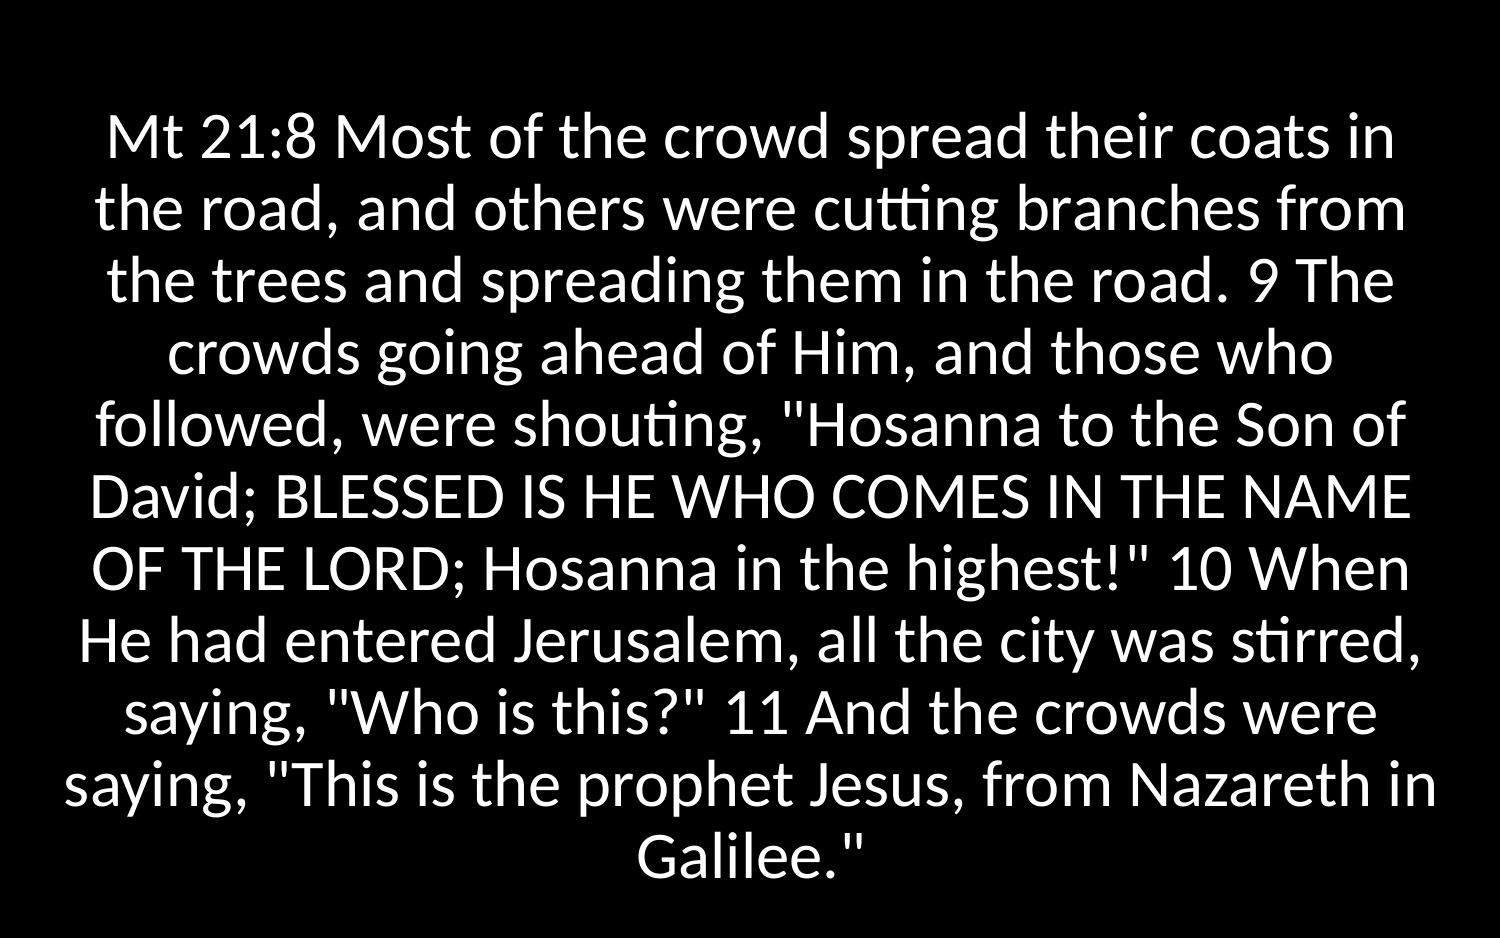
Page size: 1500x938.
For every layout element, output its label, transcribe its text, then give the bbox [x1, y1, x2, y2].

list Mt 21:8 Most of the crowd spread their coats in the road, and others were cutting branches from the trees and spreading them in the road. 9 The crowds going ahead of Him, and those who followed, were shouting, "Hosanna to the Son of David; BLESSED IS HE WHO COMES IN THE NAME OF THE LORD; Hosanna in the highest!" 10 When He had entered Jerusalem, all the city was stirred, saying, "Who is this?" 11 And the crowds were saying, "This is the prophet Jesus, from Nazareth in Galilee." [42, 97, 1461, 897]
